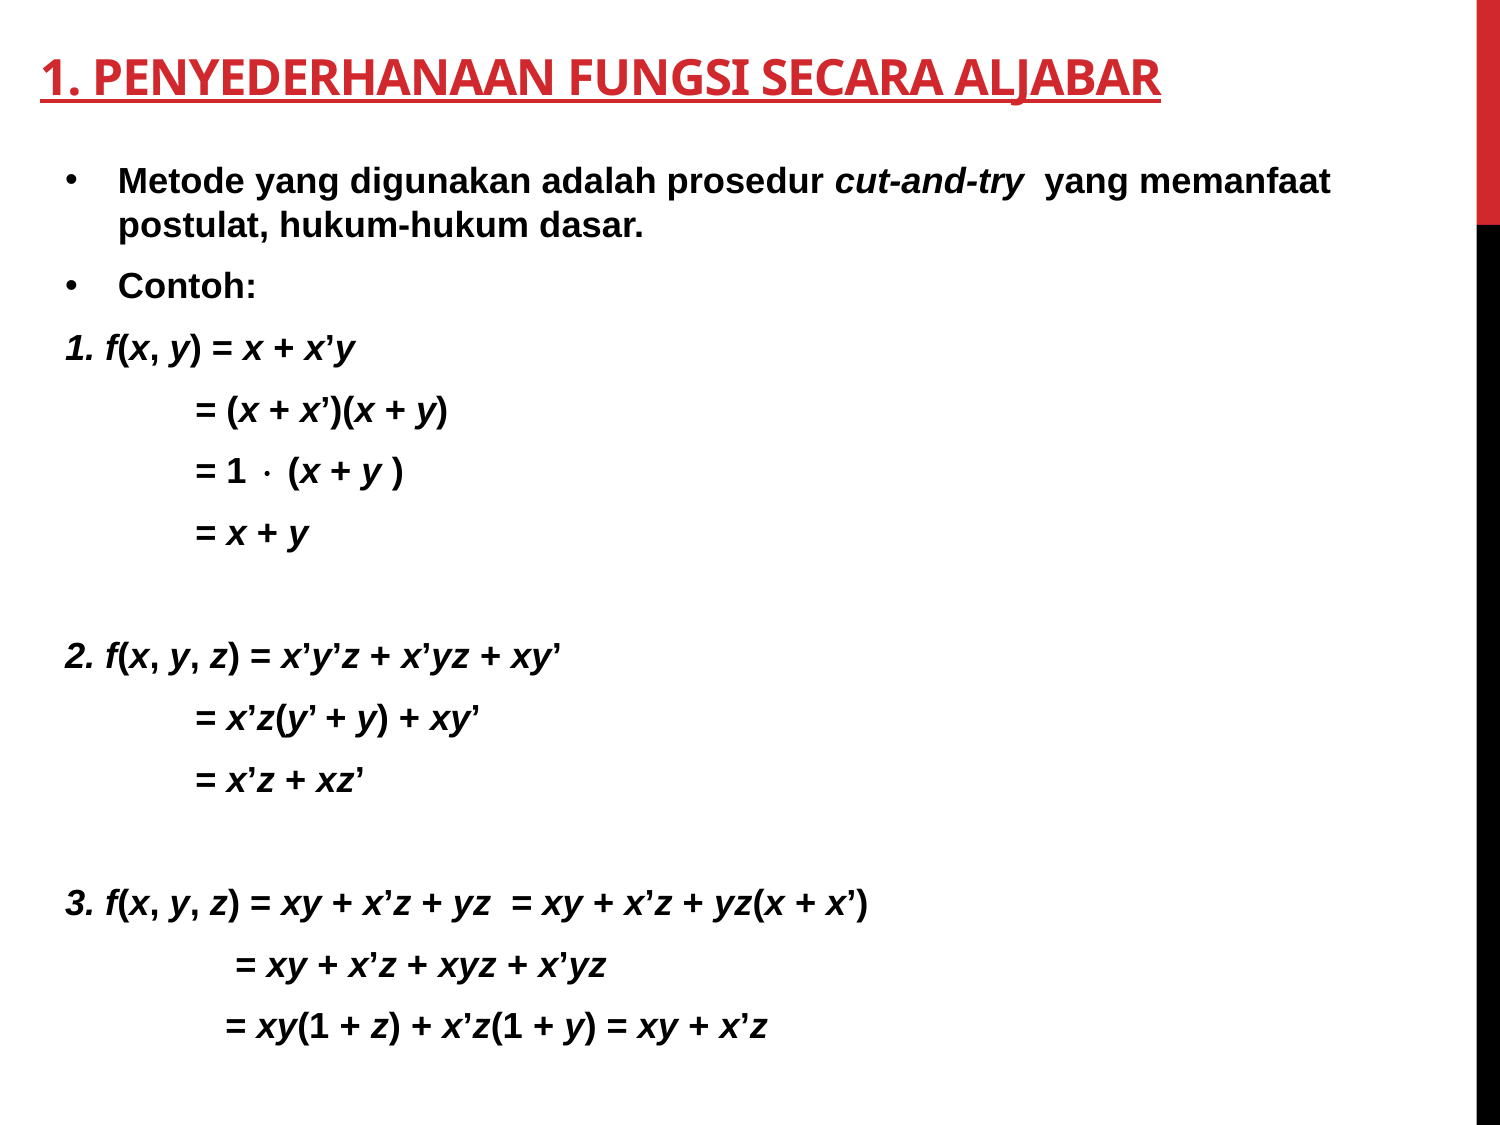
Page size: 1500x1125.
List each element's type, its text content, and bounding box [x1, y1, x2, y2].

title 1. Penyederhanaan fungsi secara aljabar [24, 25, 1450, 113]
list Metode yang digunakan adalah prosedur cut-and-try yang memanfaat postulat, hukum-hukum dasar. Contoh: 1. f(x, y) = x + x’y = (x + x’)(x + y) = 1  (x + y ) = x + y 2. f(x, y, z) = x’y’z + x’yz + xy’ = x’z(y’ + y) + xy’ = x’z + xz’ 3. f(x, y, z) = xy + x’z + yz = xy + x’z + yz(x + x’) = xy + x’z + xyz + x’yz = xy(1 + z) + x’z(1 + y) = xy + x’z [50, 149, 1438, 1063]
